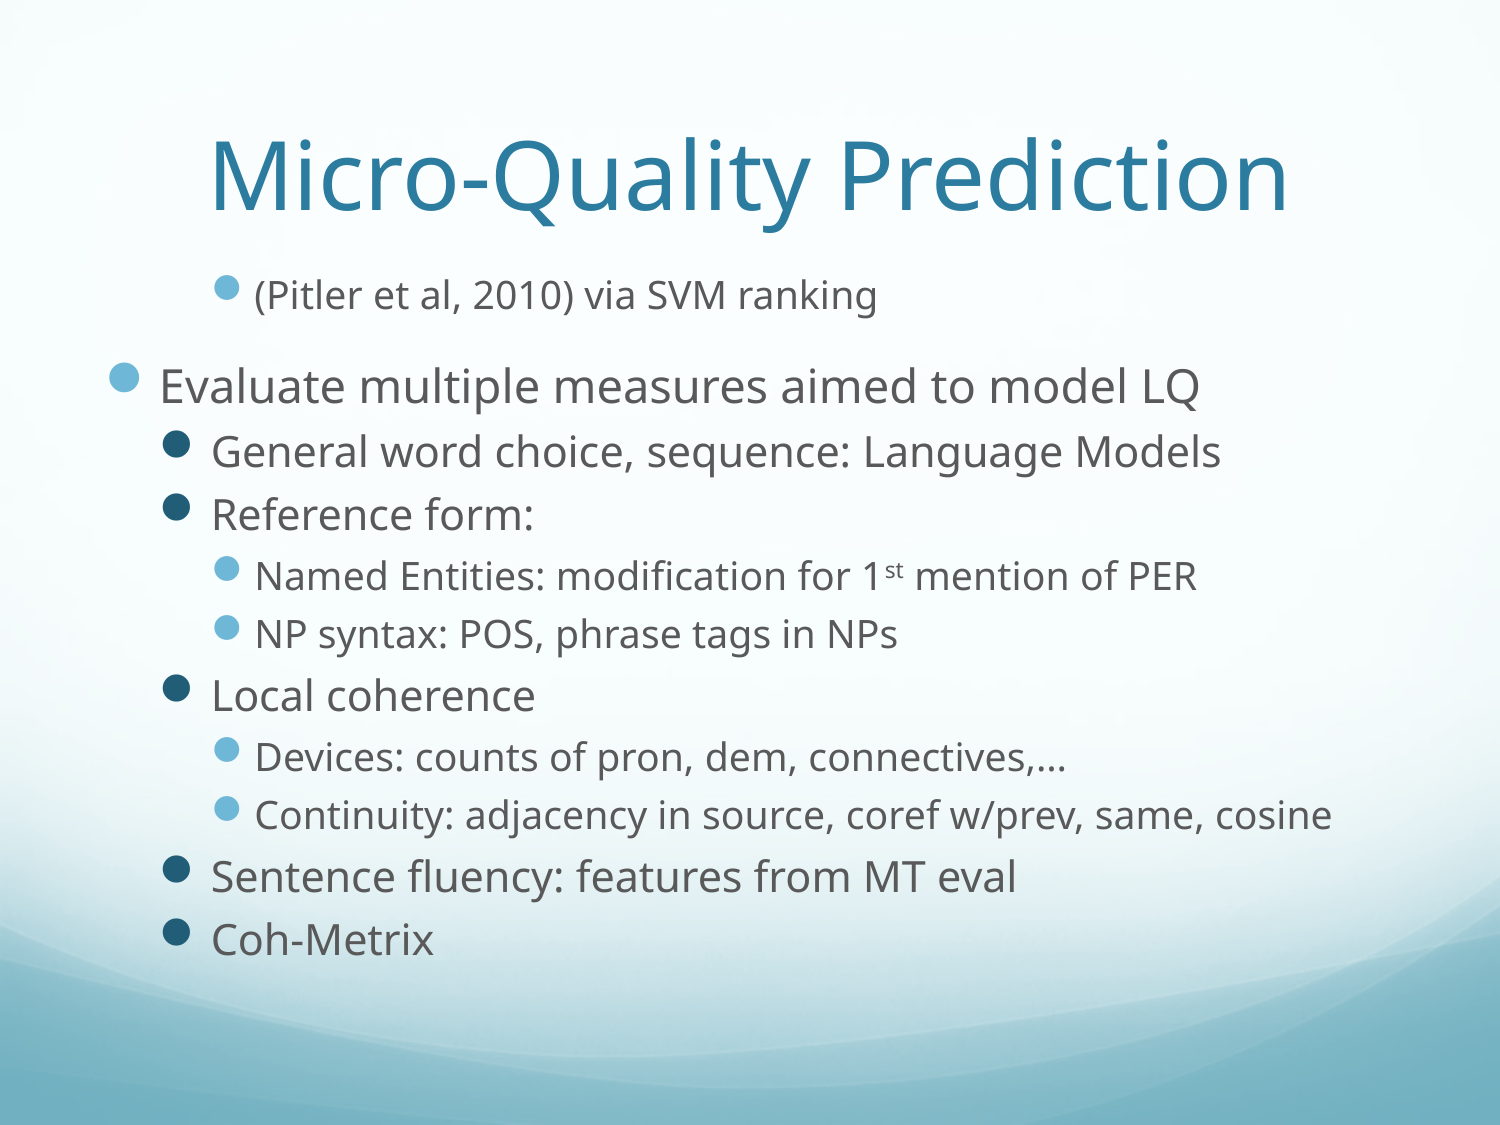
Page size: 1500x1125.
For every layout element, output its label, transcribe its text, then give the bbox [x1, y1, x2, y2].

title Micro-Quality Prediction [90, 17, 1410, 237]
list (Pitler et al, 2010) via SVM ranking Evaluate multiple measures aimed to model LQ General word choice, sequence: Language Models Reference form: Named Entities: modification for 1st mention of PER NP syntax: POS, phrase tags in NPs Local coherence Devices: counts of pron, dem, connectives,… Continuity: adjacency in source, coref w/prev, same, cosine Sentence fluency: features from MT eval Coh-Metrix [90, 262, 1470, 975]
